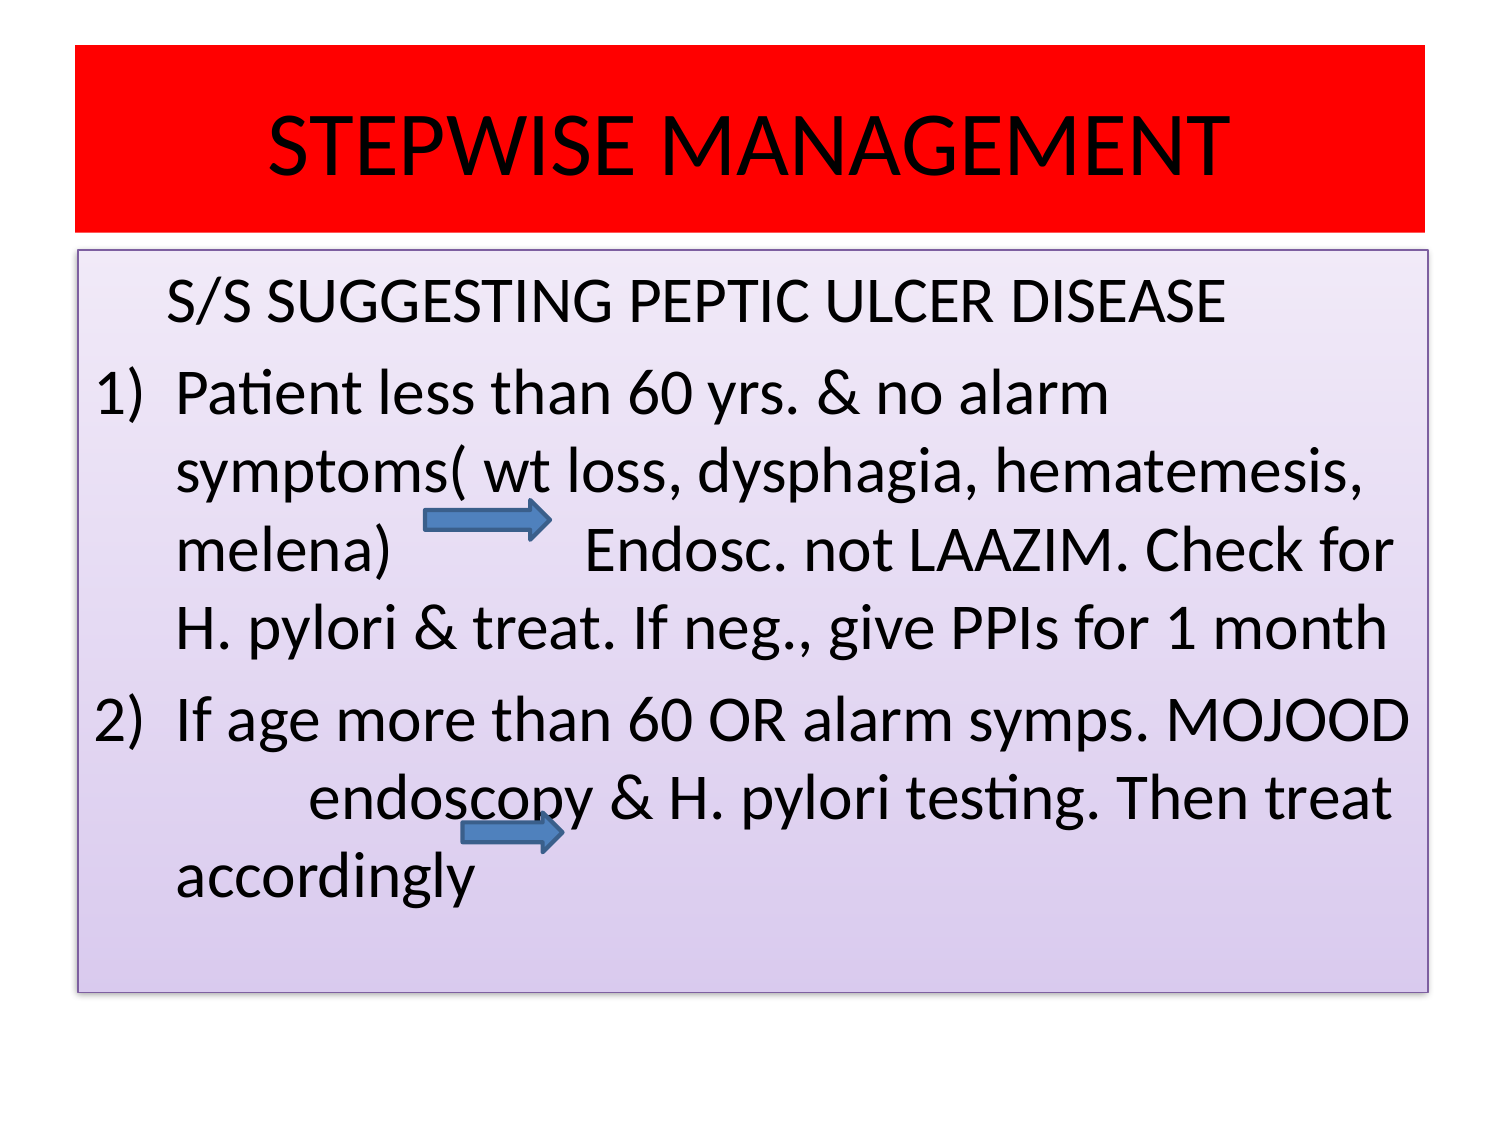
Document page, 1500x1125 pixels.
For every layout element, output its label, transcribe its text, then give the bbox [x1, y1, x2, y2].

text_box [460, 810, 565, 855]
title STEPWISE MANAGEMENT [75, 45, 1425, 233]
text_box [422, 498, 553, 542]
list S/S SUGGESTING PEPTIC ULCER DISEASE Patient less than 60 yrs. & no alarm symptoms( wt loss, dysphagia, hematemesis, melena) Endosc. not LAAZIM. Check for H. pylori & treat. If neg., give PPIs for 1 month If age more than 60 OR alarm symps. MOJOOD endoscopy & H. pylori testing. Then treat accordingly [77, 249, 1429, 993]
